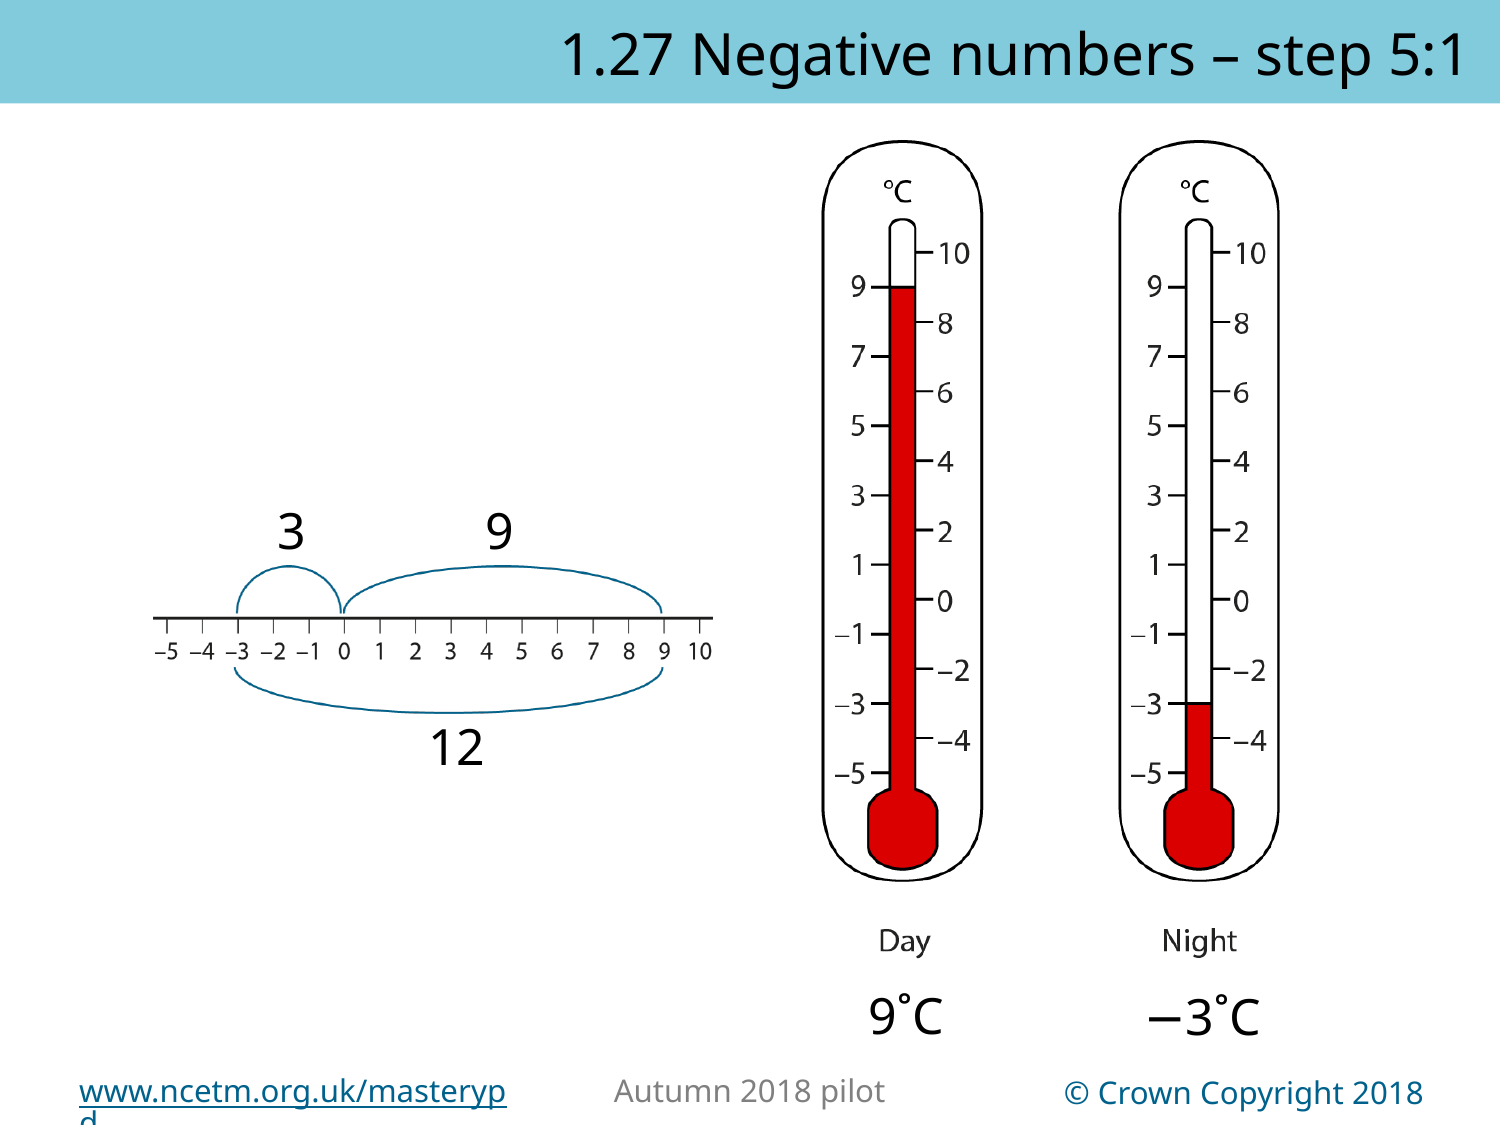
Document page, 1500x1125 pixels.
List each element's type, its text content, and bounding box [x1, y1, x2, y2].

list 1.27 Negative numbers – step 5:1 [0, 0, 1500, 104]
text_box 9˚C [853, 976, 959, 1052]
text_box −3˚C [1128, 978, 1276, 1053]
picture [153, 140, 1414, 960]
text_box 12 [413, 728, 500, 783]
text_box 3 [262, 491, 321, 560]
text_box 9 [470, 491, 529, 560]
